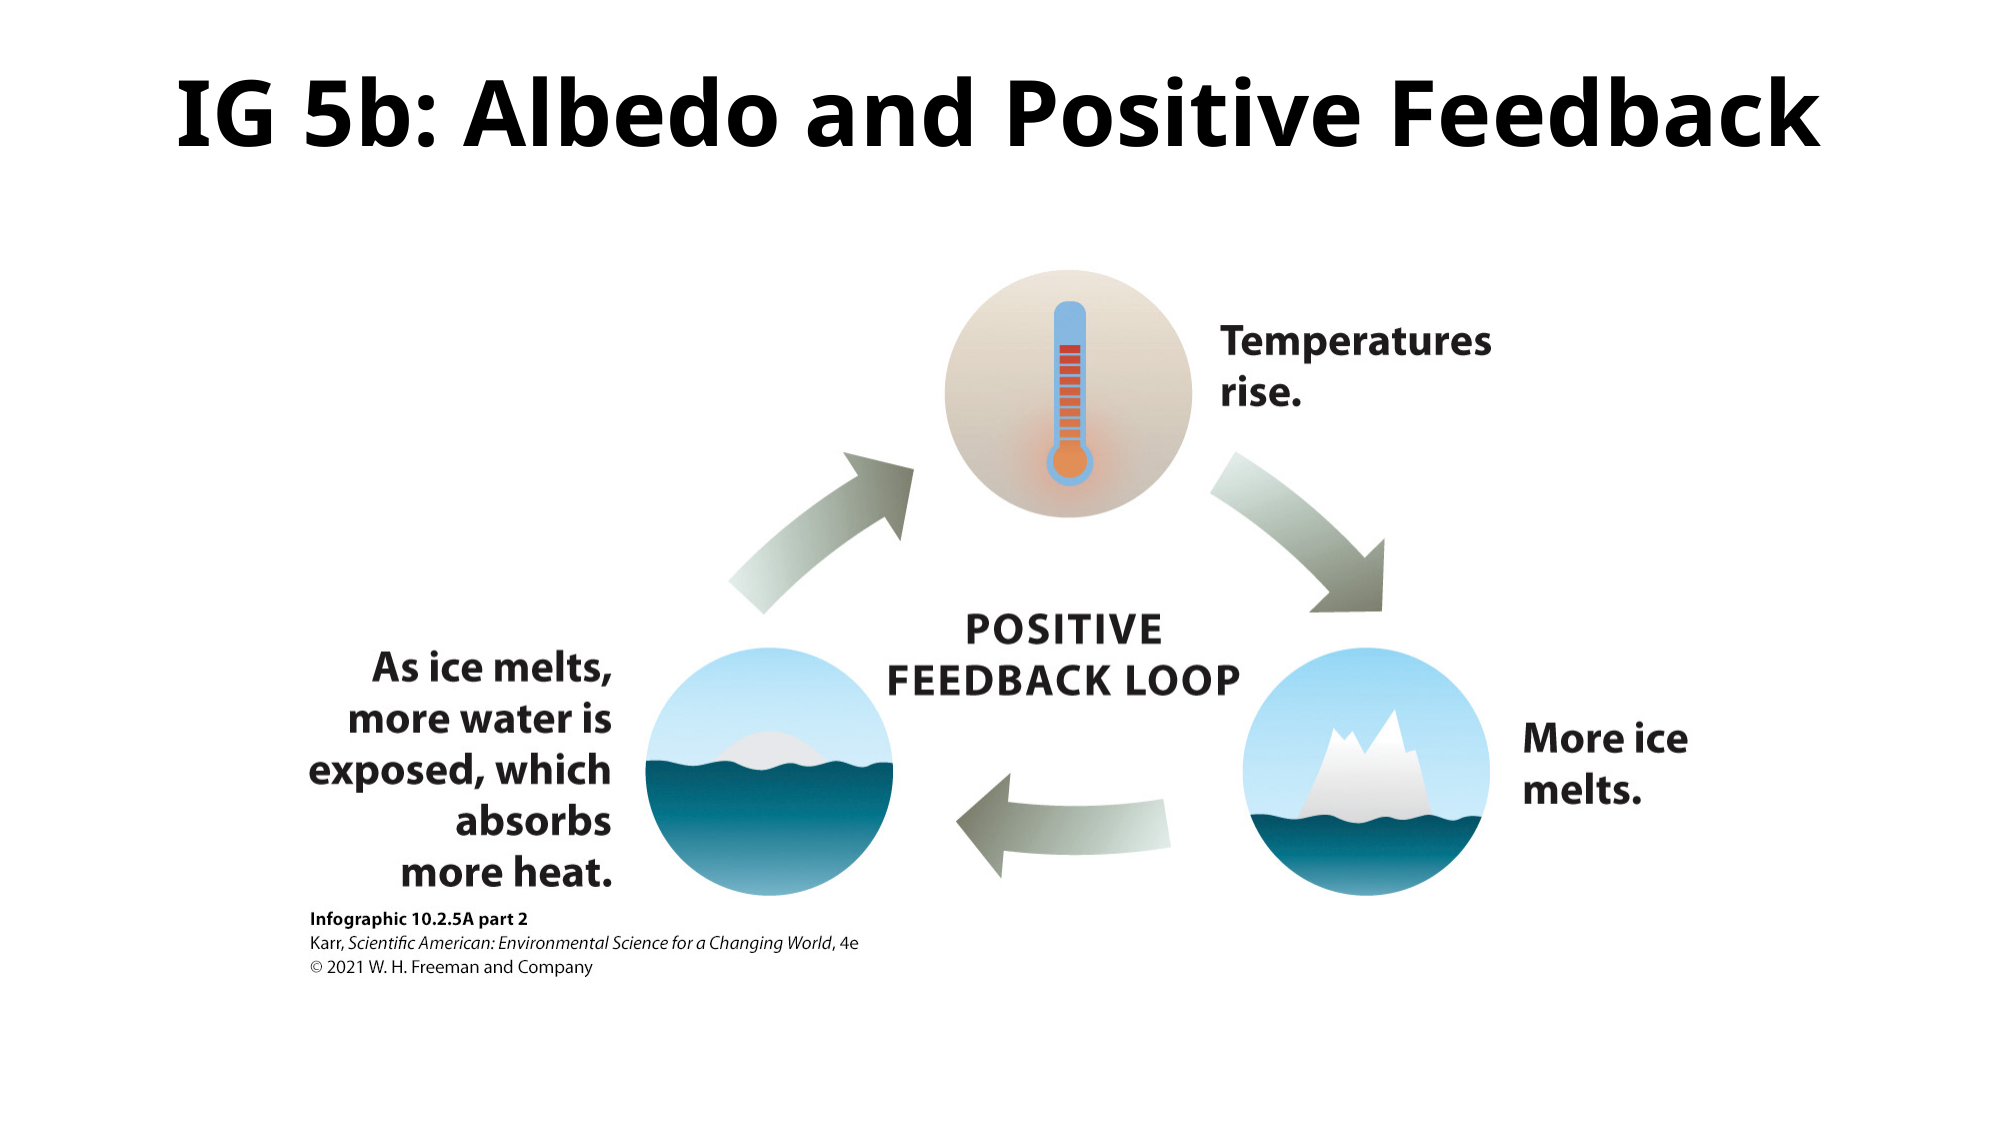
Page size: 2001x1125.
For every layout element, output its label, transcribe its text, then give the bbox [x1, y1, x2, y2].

picture [299, 257, 1700, 981]
title IG 5b: Albedo and Positive Feedback [137, 59, 1863, 278]
